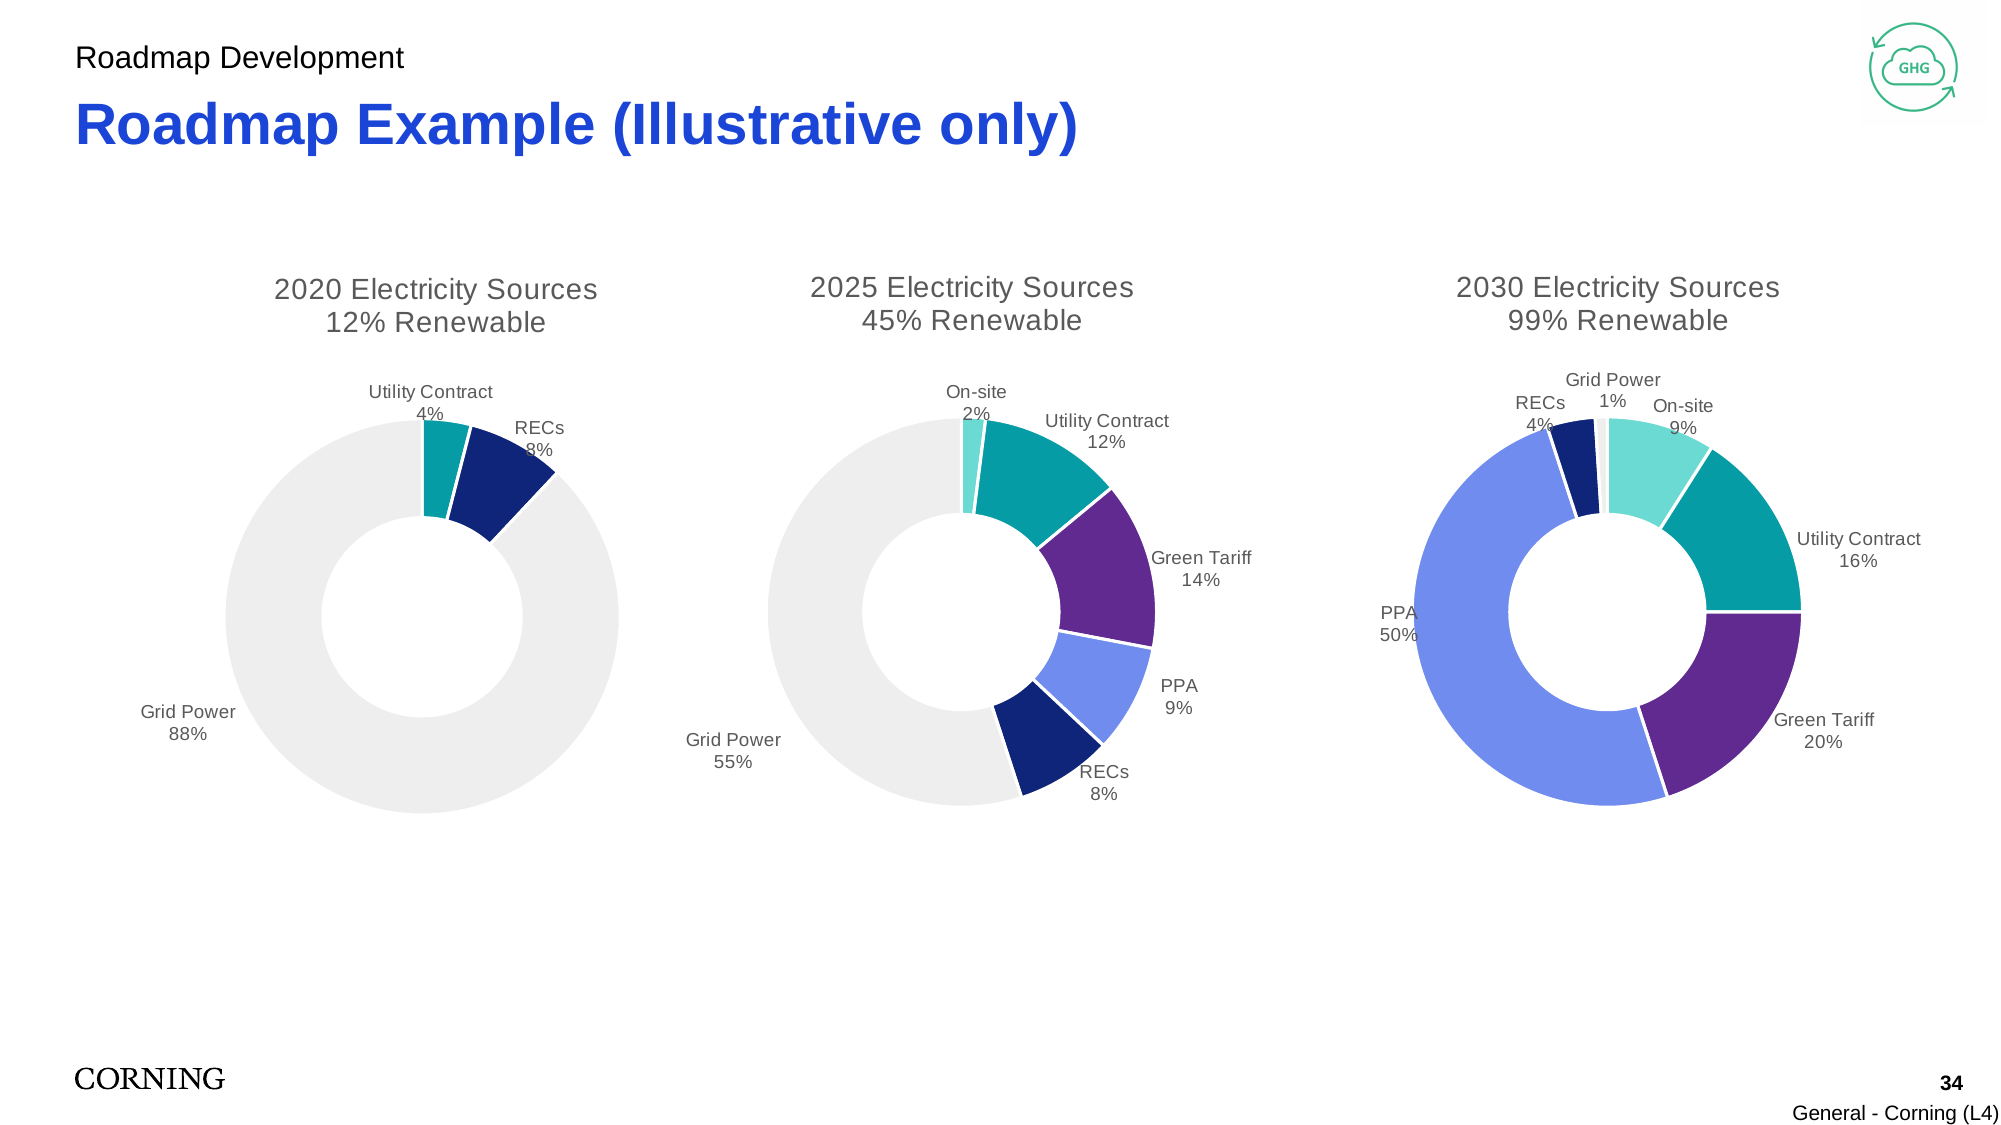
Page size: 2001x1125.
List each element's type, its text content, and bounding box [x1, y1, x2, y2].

list Roadmap Development [75, 37, 1860, 89]
picture [1860, 0, 1986, 126]
slide_number 34 [1896, 1069, 1964, 1125]
title Roadmap Example (Illustrative only) [75, 93, 1962, 239]
chart [38, 262, 2000, 839]
